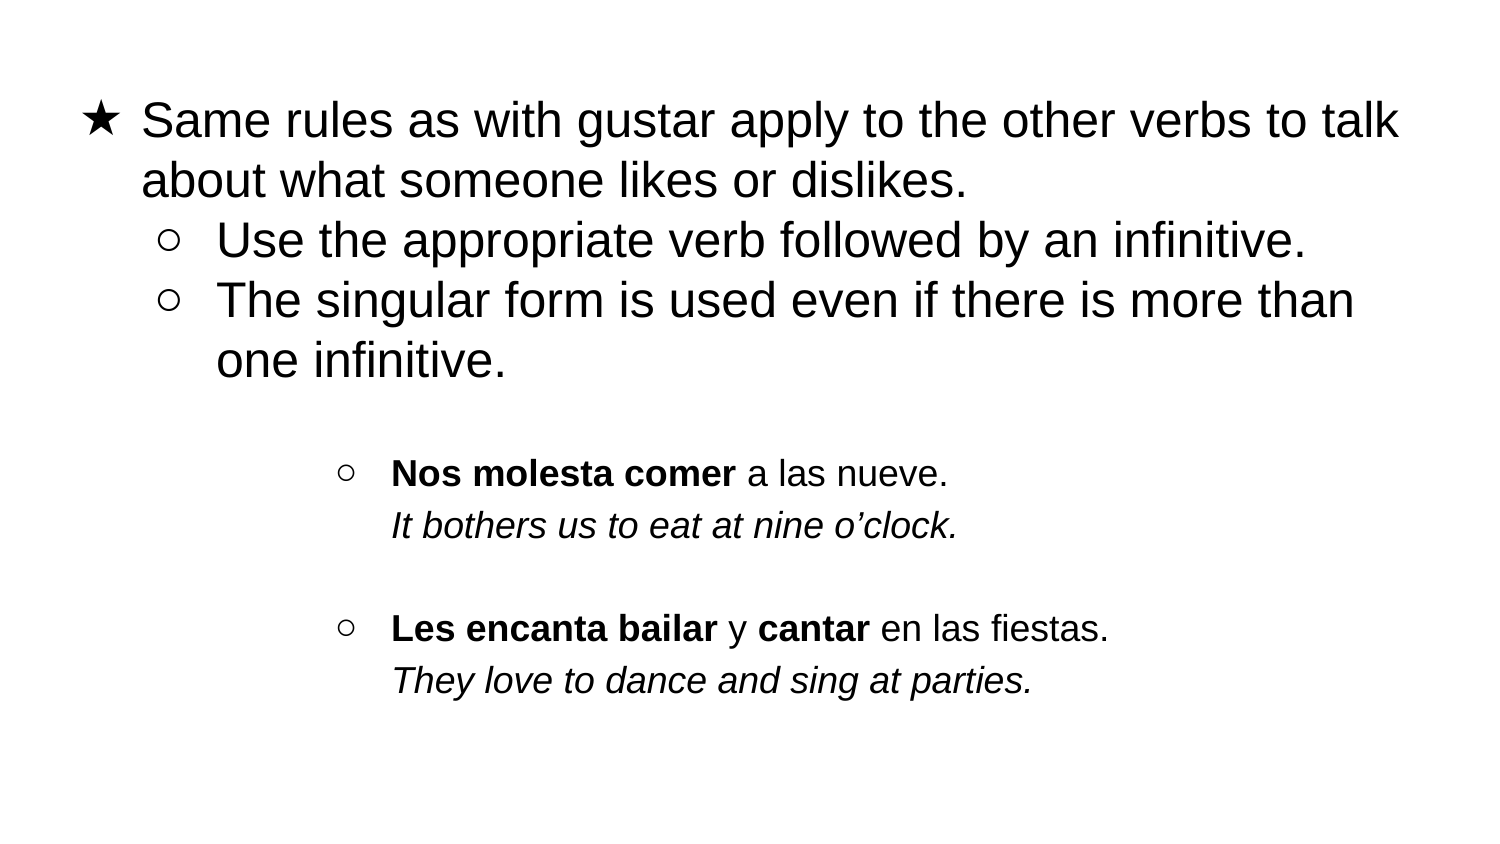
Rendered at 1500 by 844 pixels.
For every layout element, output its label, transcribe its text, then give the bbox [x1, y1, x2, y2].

title Same rules as with gustar apply to the other verbs to talk about what someone likes or dislikes. Use the appropriate verb followed by an infinitive. The singular form is used even if there is more than one infinitive. [51, 72, 1449, 167]
list Nos molesta comer a las nueve. It bothers us to eat at nine o’clock. Les encanta bailar y cantar en las fiestas. They love to dance and sing at parties. [226, 427, 1500, 825]
